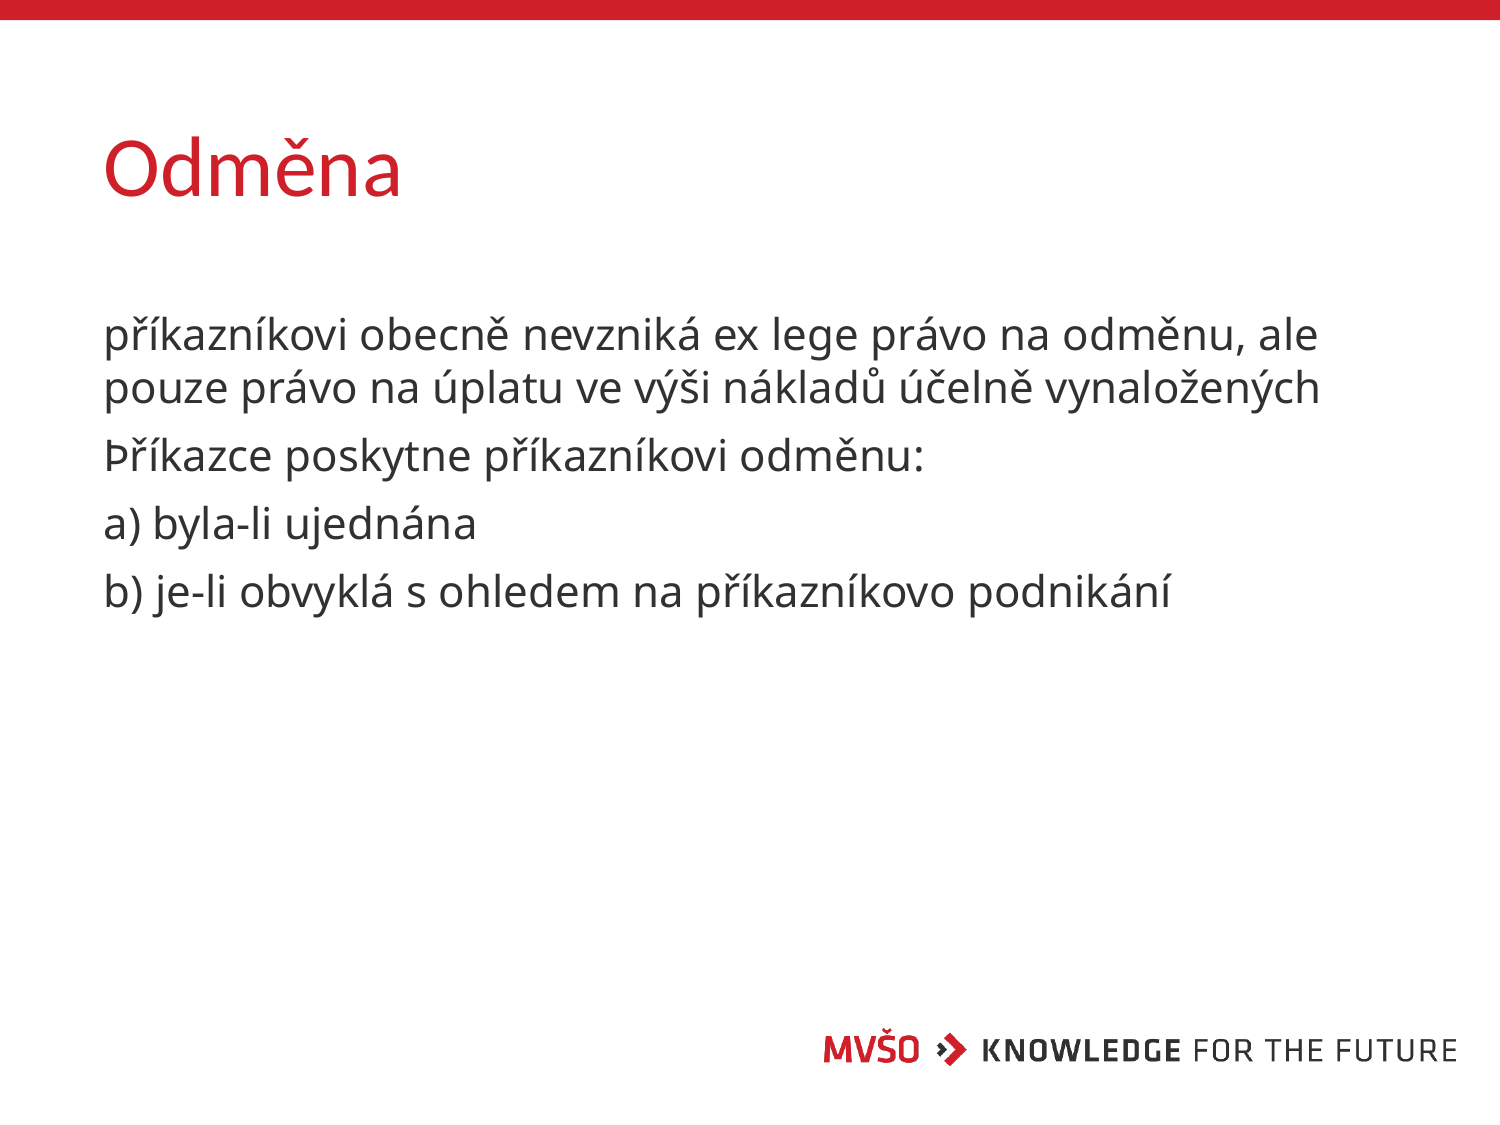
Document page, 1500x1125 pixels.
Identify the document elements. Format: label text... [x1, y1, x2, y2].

picture [824, 1028, 1456, 1066]
list příkazníkovi obecně nevzniká ex lege právo na odměnu, ale pouze právo na úplatu ve výši nákladů účelně vynaložených Þříkazce poskytne příkazníkovi odměnu: a) byla-li ujednána b) je-li obvyklá s ohledem na příkazníkovo podnikání [88, 299, 1412, 969]
title Odměna [88, 59, 1412, 278]
